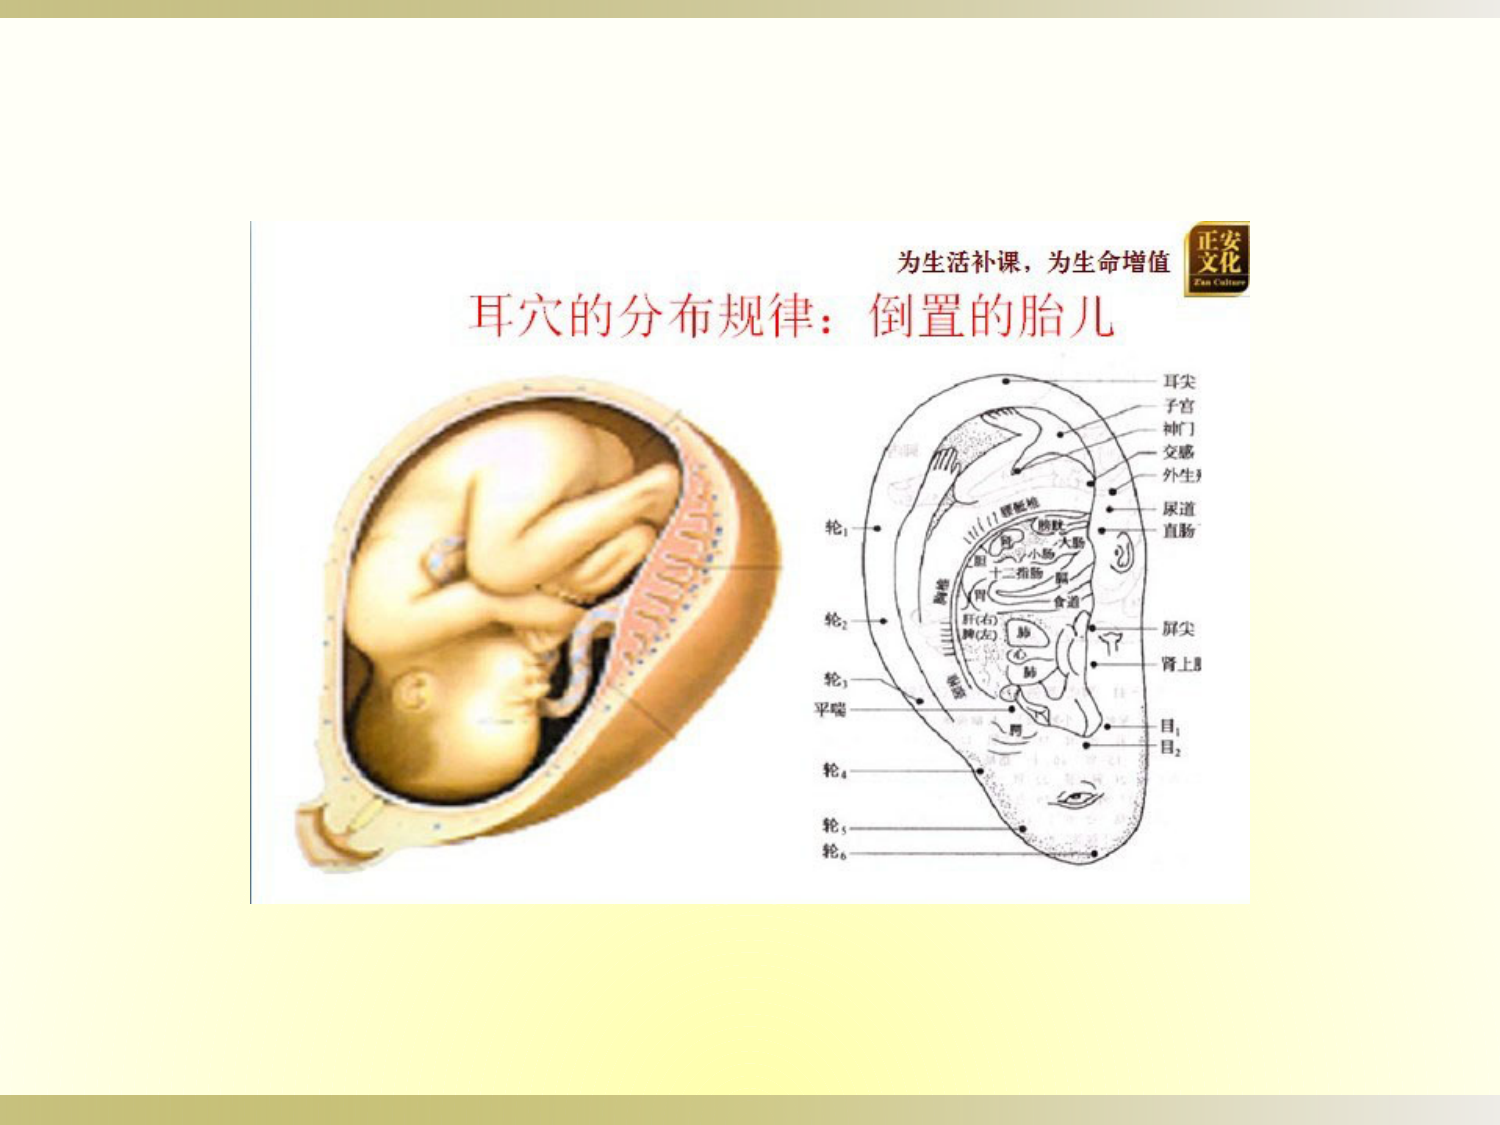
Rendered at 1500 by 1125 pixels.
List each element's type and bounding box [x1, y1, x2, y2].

picture [250, 220, 1250, 905]
